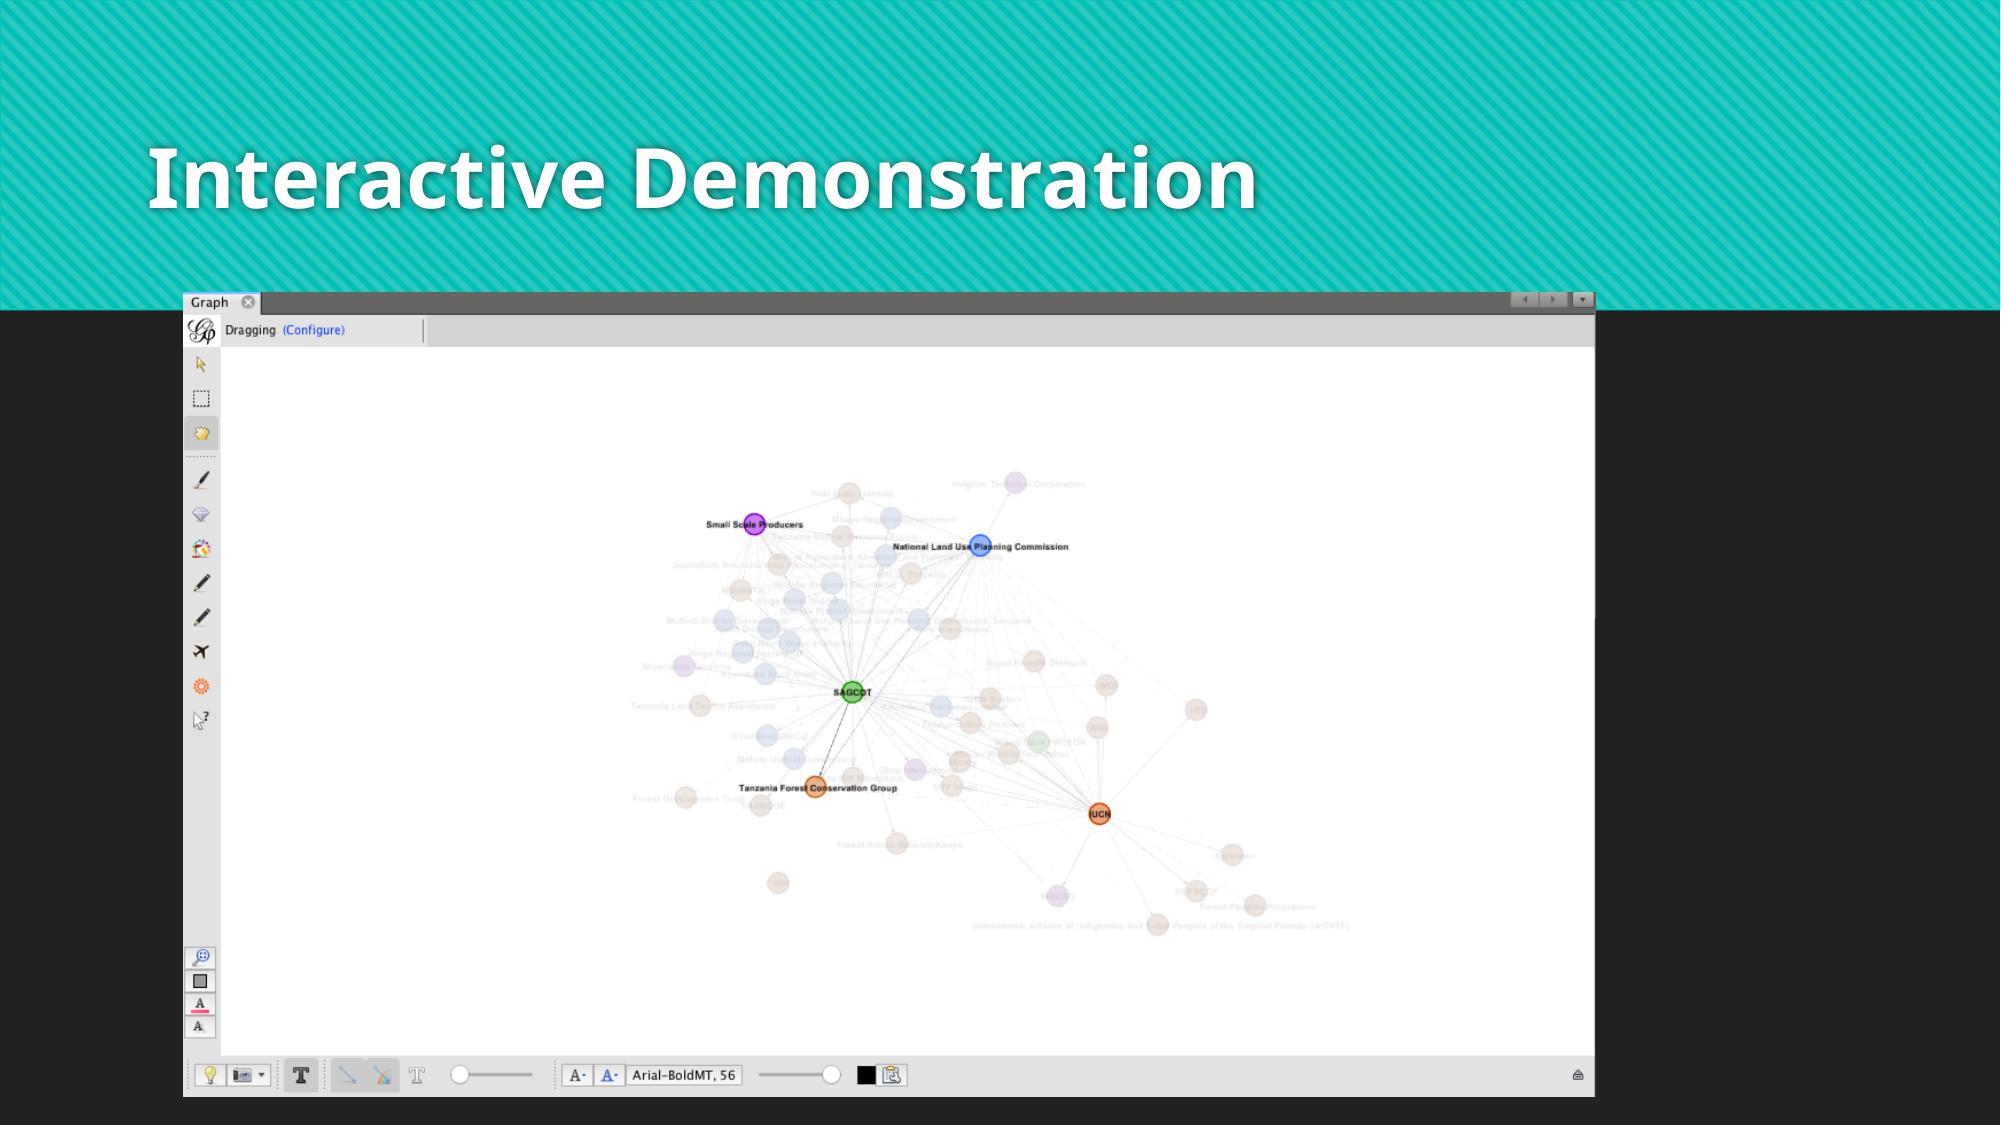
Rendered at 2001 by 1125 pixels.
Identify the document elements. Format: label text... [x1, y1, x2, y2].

picture [183, 291, 1596, 1097]
title Interactive Demonstration [132, 73, 1868, 233]
